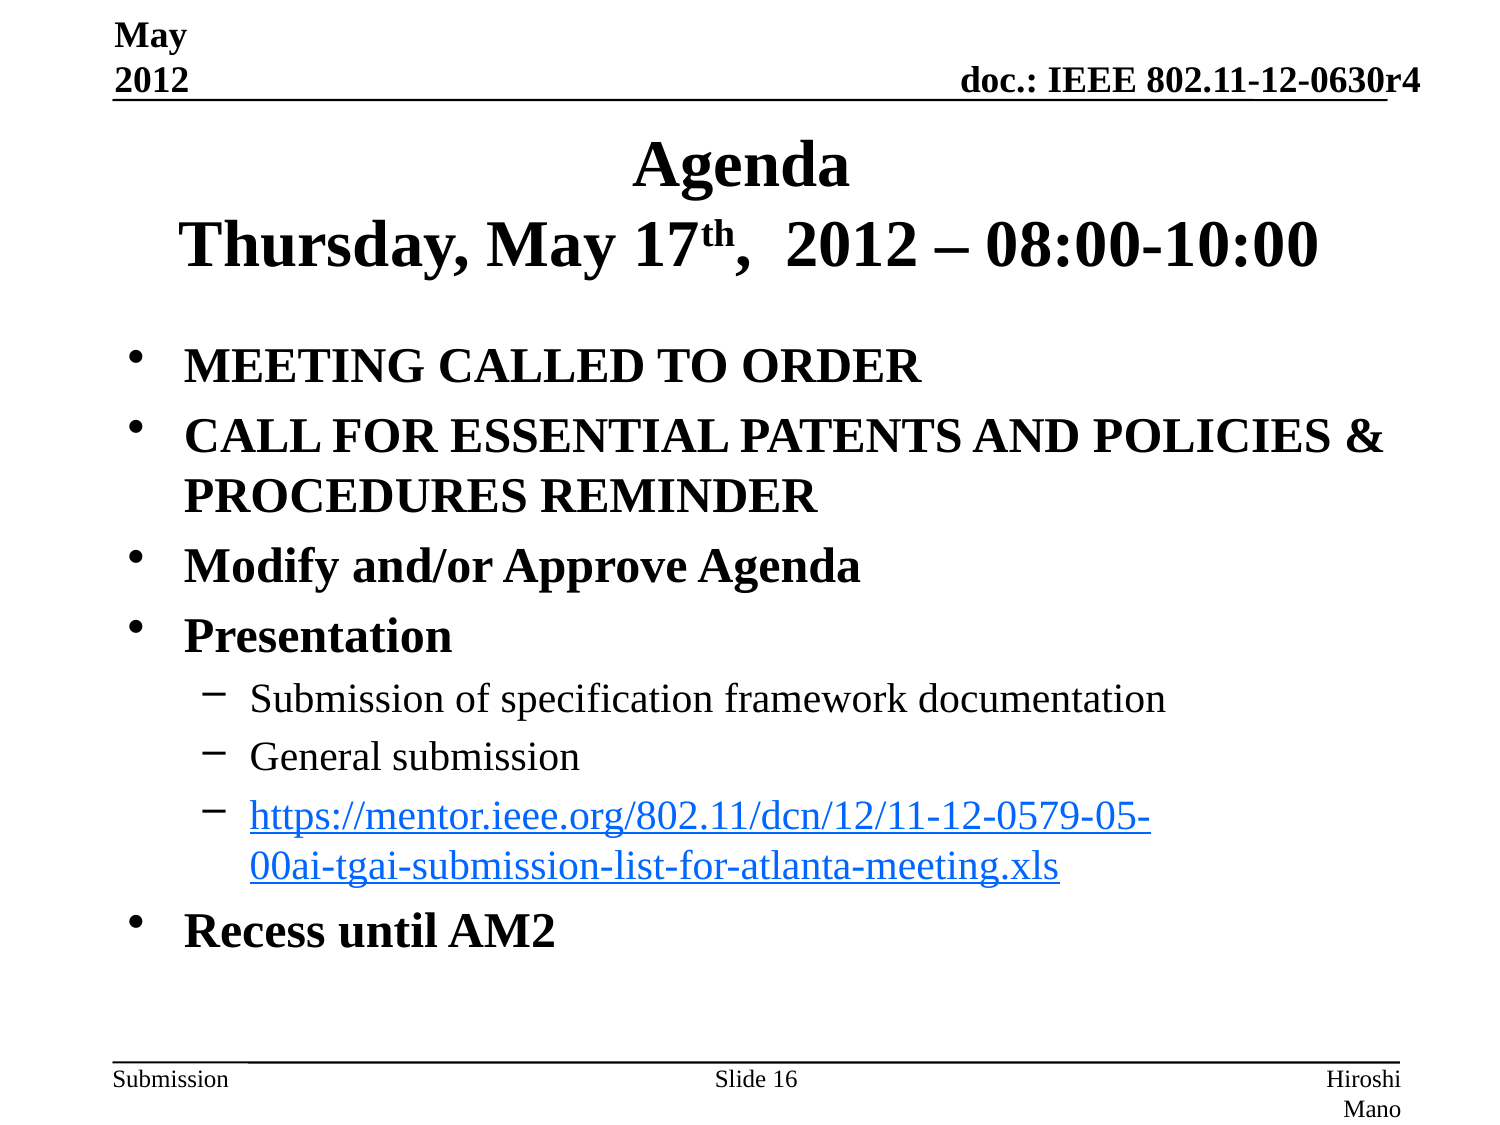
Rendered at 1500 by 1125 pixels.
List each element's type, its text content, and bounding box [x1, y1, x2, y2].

slide_number Slide 16 [712, 1061, 800, 1093]
title Agenda Thursday, May 17th, 2012 – 08:00-10:00 [112, 112, 1388, 288]
footer Hiroshi Mano (ATRD, Root, Lab) [1324, 1061, 1402, 1093]
list MEETING CALLED TO ORDER CALL FOR ESSENTIAL PATENTS AND POLICIES & PROCEDURES REMINDER Modify and/or Approve Agenda Presentation Submission of specification framework documentation General submission https://mentor.ieee.org/802.11/dcn/12/11-12-0579-05-00ai-tgai-submission-list-for-atlanta-meeting.xls Recess until AM2 [112, 324, 1413, 1088]
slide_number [114, 54, 259, 101]
